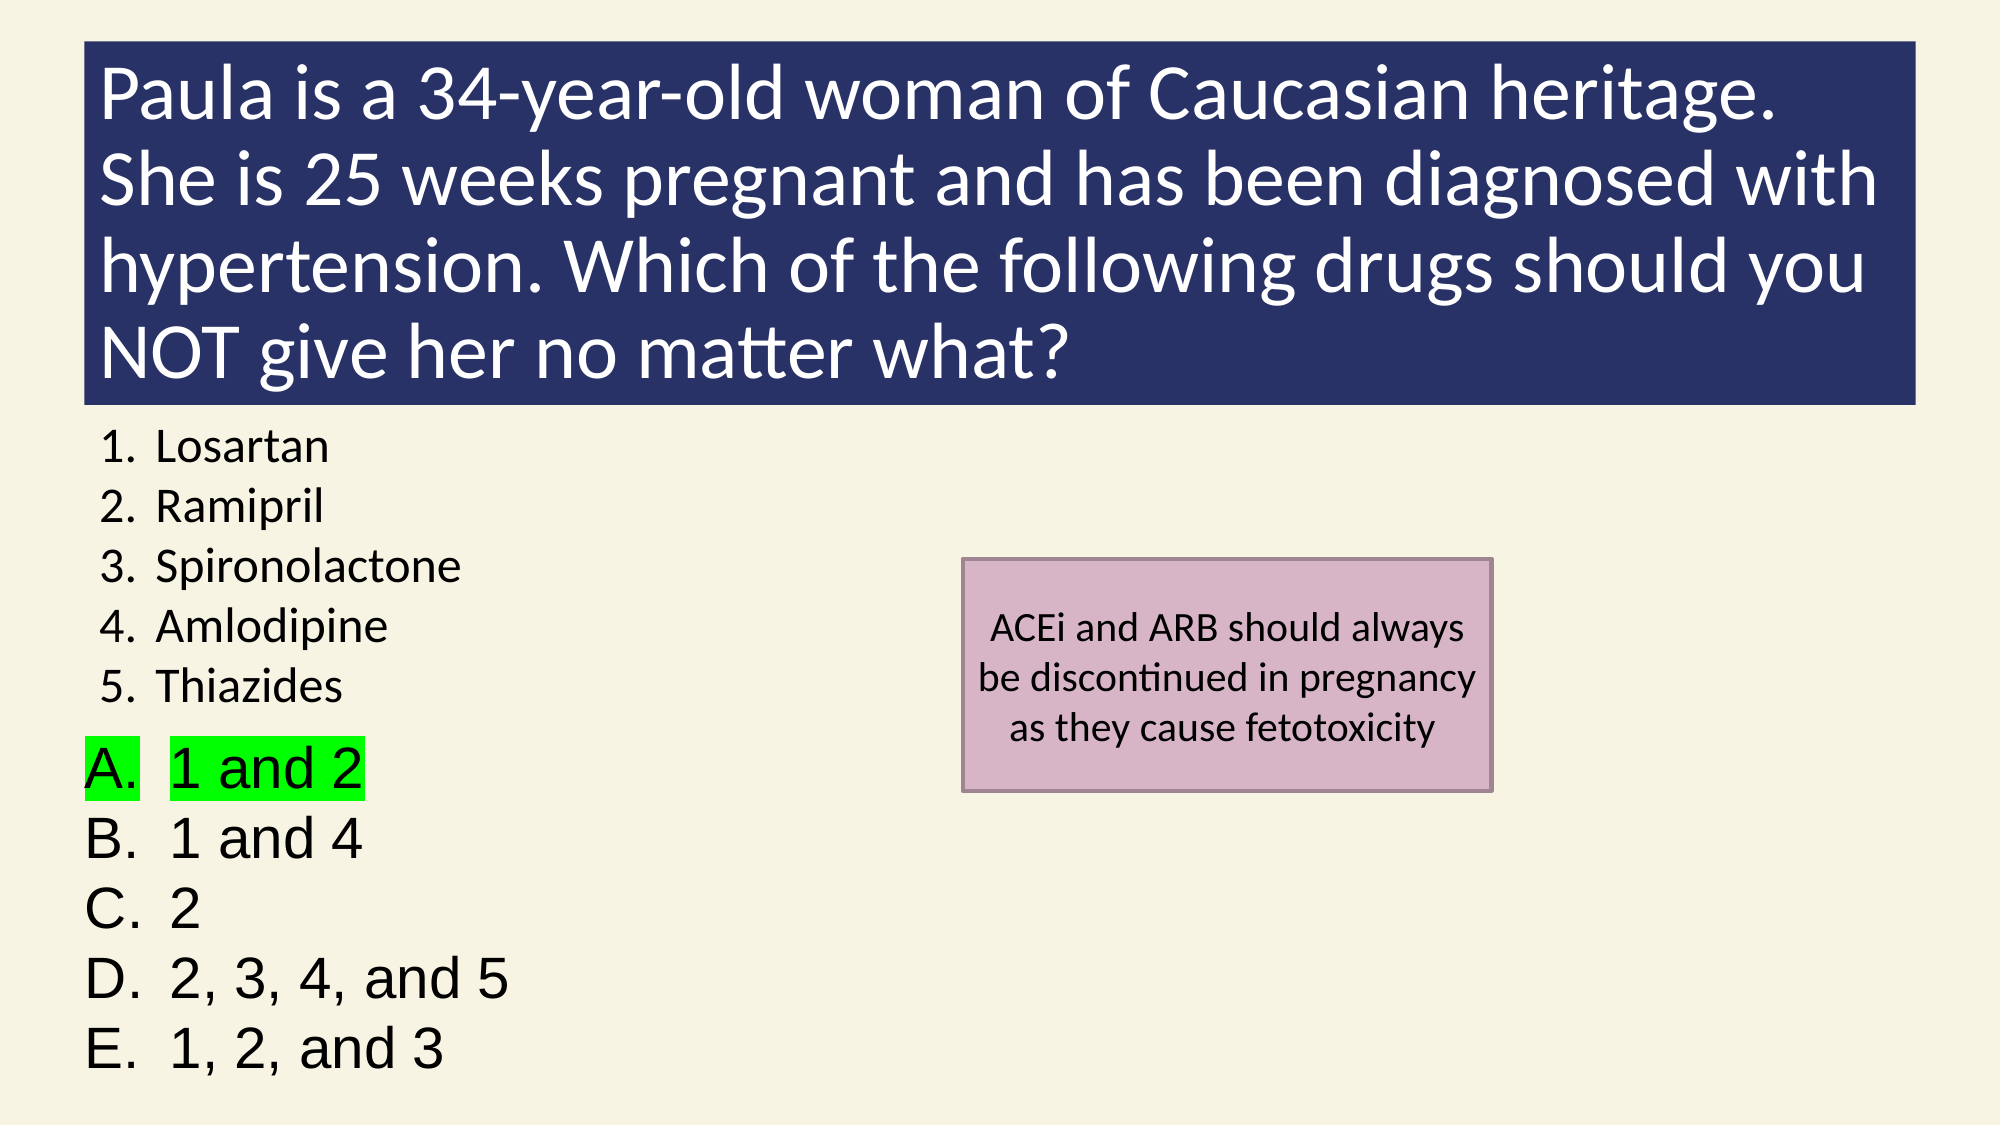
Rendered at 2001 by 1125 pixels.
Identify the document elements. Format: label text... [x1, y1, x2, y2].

title Paula is a 34-year-old woman of Caucasian heritage. She is 25 weeks pregnant and has been diagnosed with hypertension. Which of the following drugs should you NOT give her no matter what? [84, 41, 1916, 405]
text_box ACEi and ARB should always be discontinued in pregnancy as they cause fetotoxicity [961, 557, 1494, 793]
text_box 1 and 2 1 and 4 2 2, 3, 4, and 5 1, 2, and 3 [70, 723, 1902, 1088]
text_box Losartan Ramipril Spironolactone Amlodipine Thiazides [84, 404, 1842, 720]
